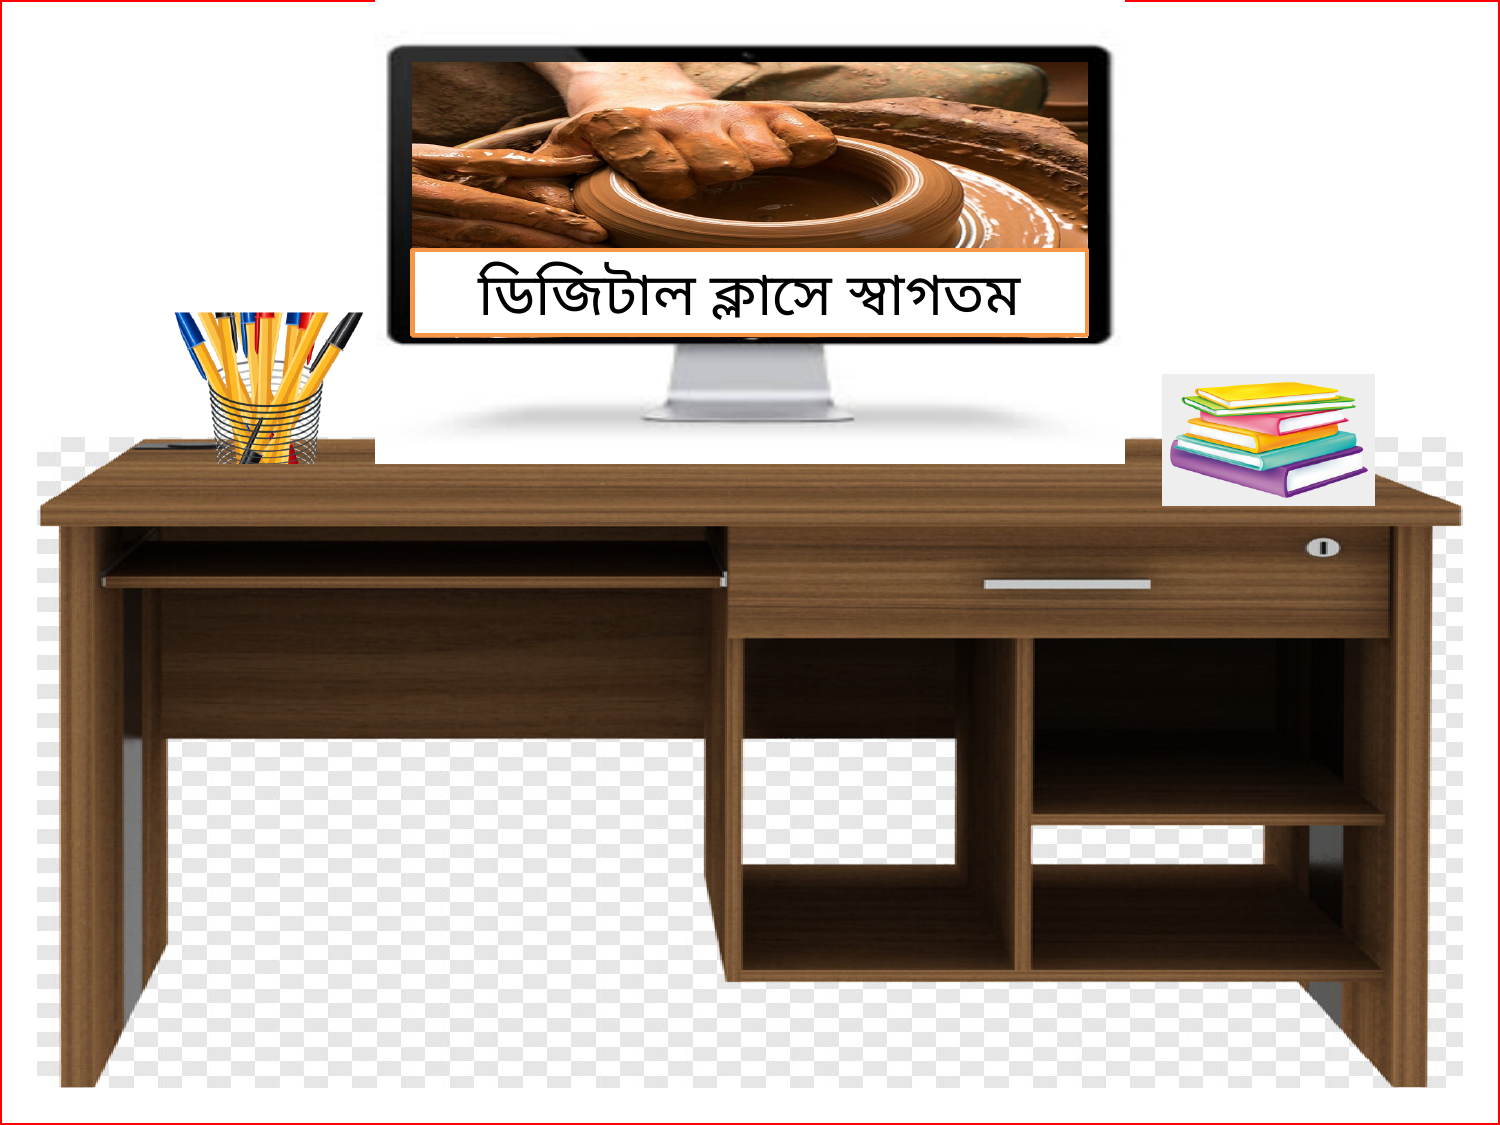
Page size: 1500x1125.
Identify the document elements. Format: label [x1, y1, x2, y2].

text_box [0, 0, 1500, 1125]
